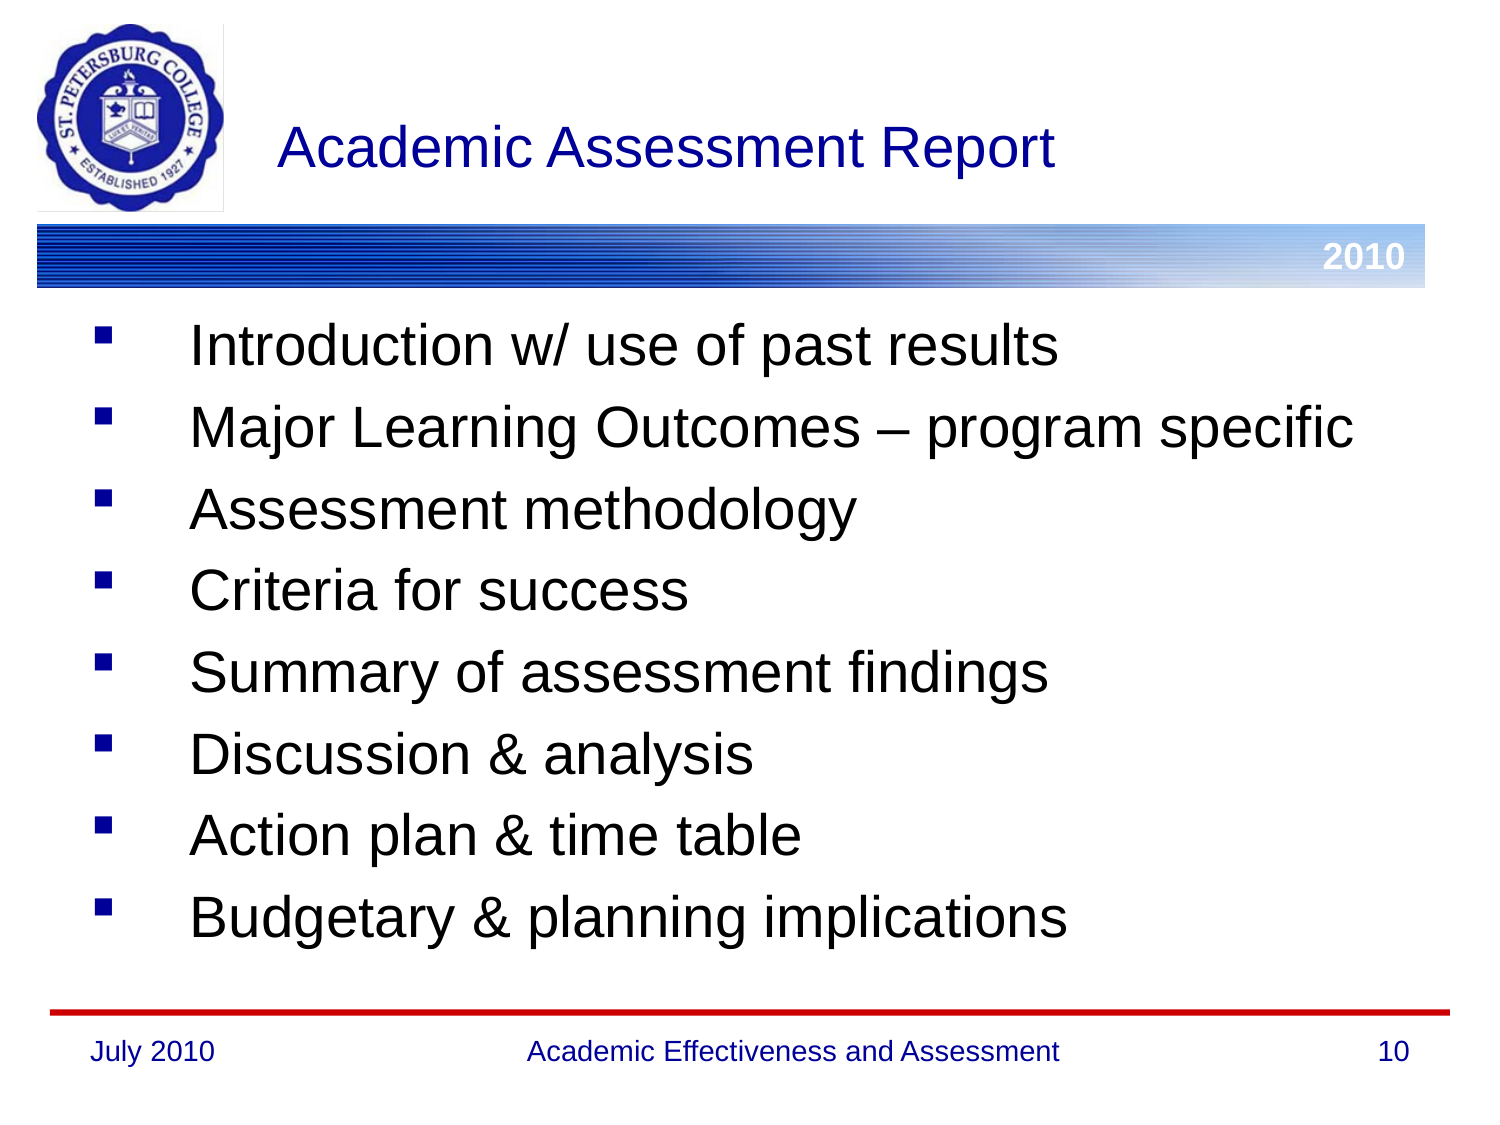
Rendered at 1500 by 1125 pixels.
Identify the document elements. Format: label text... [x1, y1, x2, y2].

title Academic Assessment Report [262, 49, 1413, 218]
footer Academic Effectiveness and Assessment [499, 1024, 1088, 1104]
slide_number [74, 1024, 388, 1103]
picture [37, 24, 225, 213]
picture [37, 224, 1425, 288]
slide_number 10 [1212, 1024, 1426, 1104]
list Introduction w/ use of past results Major Learning Outcomes – program specific Assessment methodology Criteria for success Summary of assessment findings Discussion & analysis Action plan & time table Budgetary & planning implications [74, 299, 1426, 1001]
